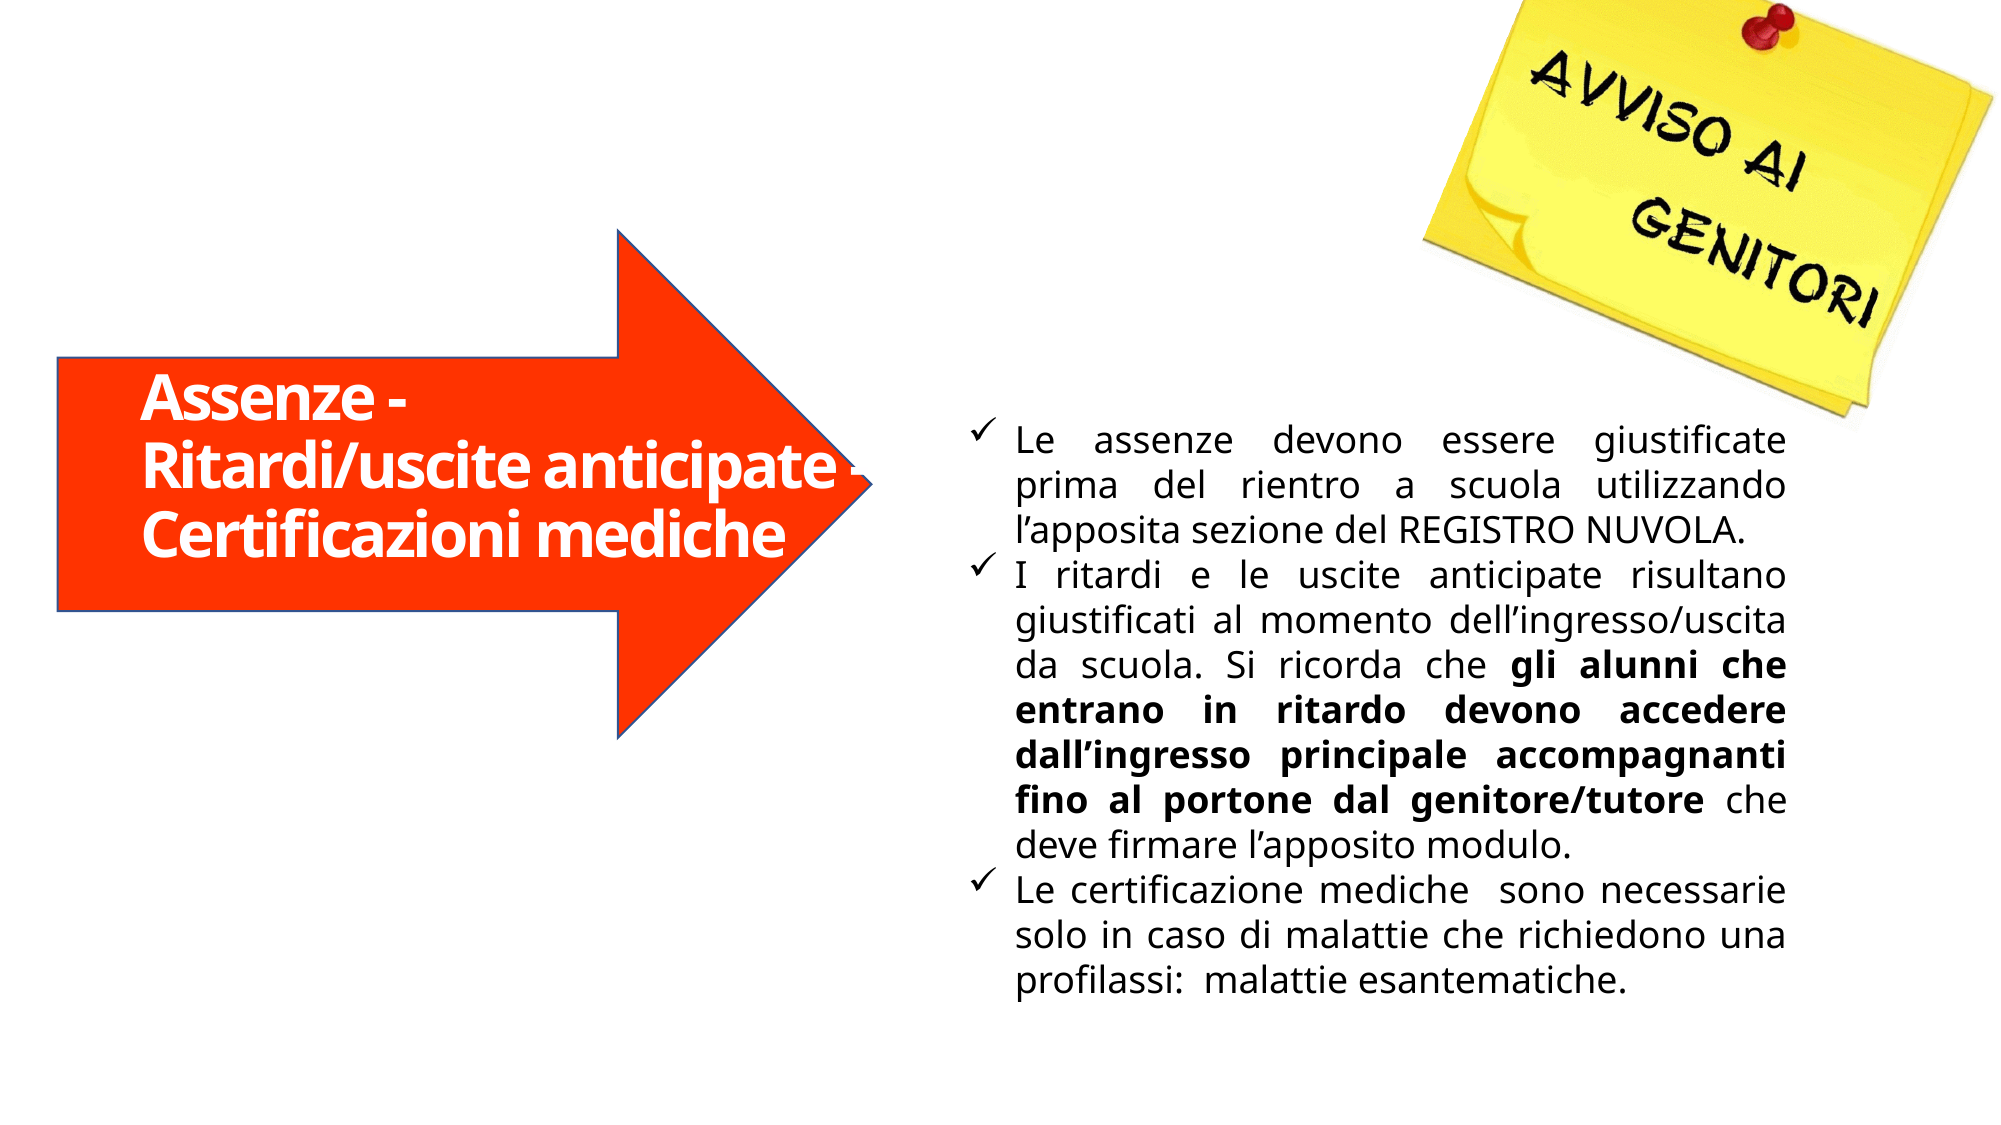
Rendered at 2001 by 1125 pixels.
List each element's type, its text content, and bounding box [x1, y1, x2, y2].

title Assenze - Ritardi/uscite anticipate - Certificazioni mediche [125, 356, 1746, 580]
text_box [616, 228, 745, 356]
picture [1420, 0, 1999, 432]
text_box Le assenze devono essere giustificate prima del rientro a scuola utilizzando l’apposita sezione del REGISTRO NUVOLA. I ritardi e le uscite anticipate risultano giustificati al momento dell’ingresso/uscita da scuola. Si ricorda che gli alunni che entrano in ritardo devono accedere dall’ingresso principale accompagnanti fino al portone dal genitore/tutore che deve firmare l’apposito modulo. Le certificazione mediche sono necessarie solo in caso di malattie che richiedono una profilassi: malattie esantematiche. [953, 408, 1803, 1008]
text_box [56, 356, 778, 741]
